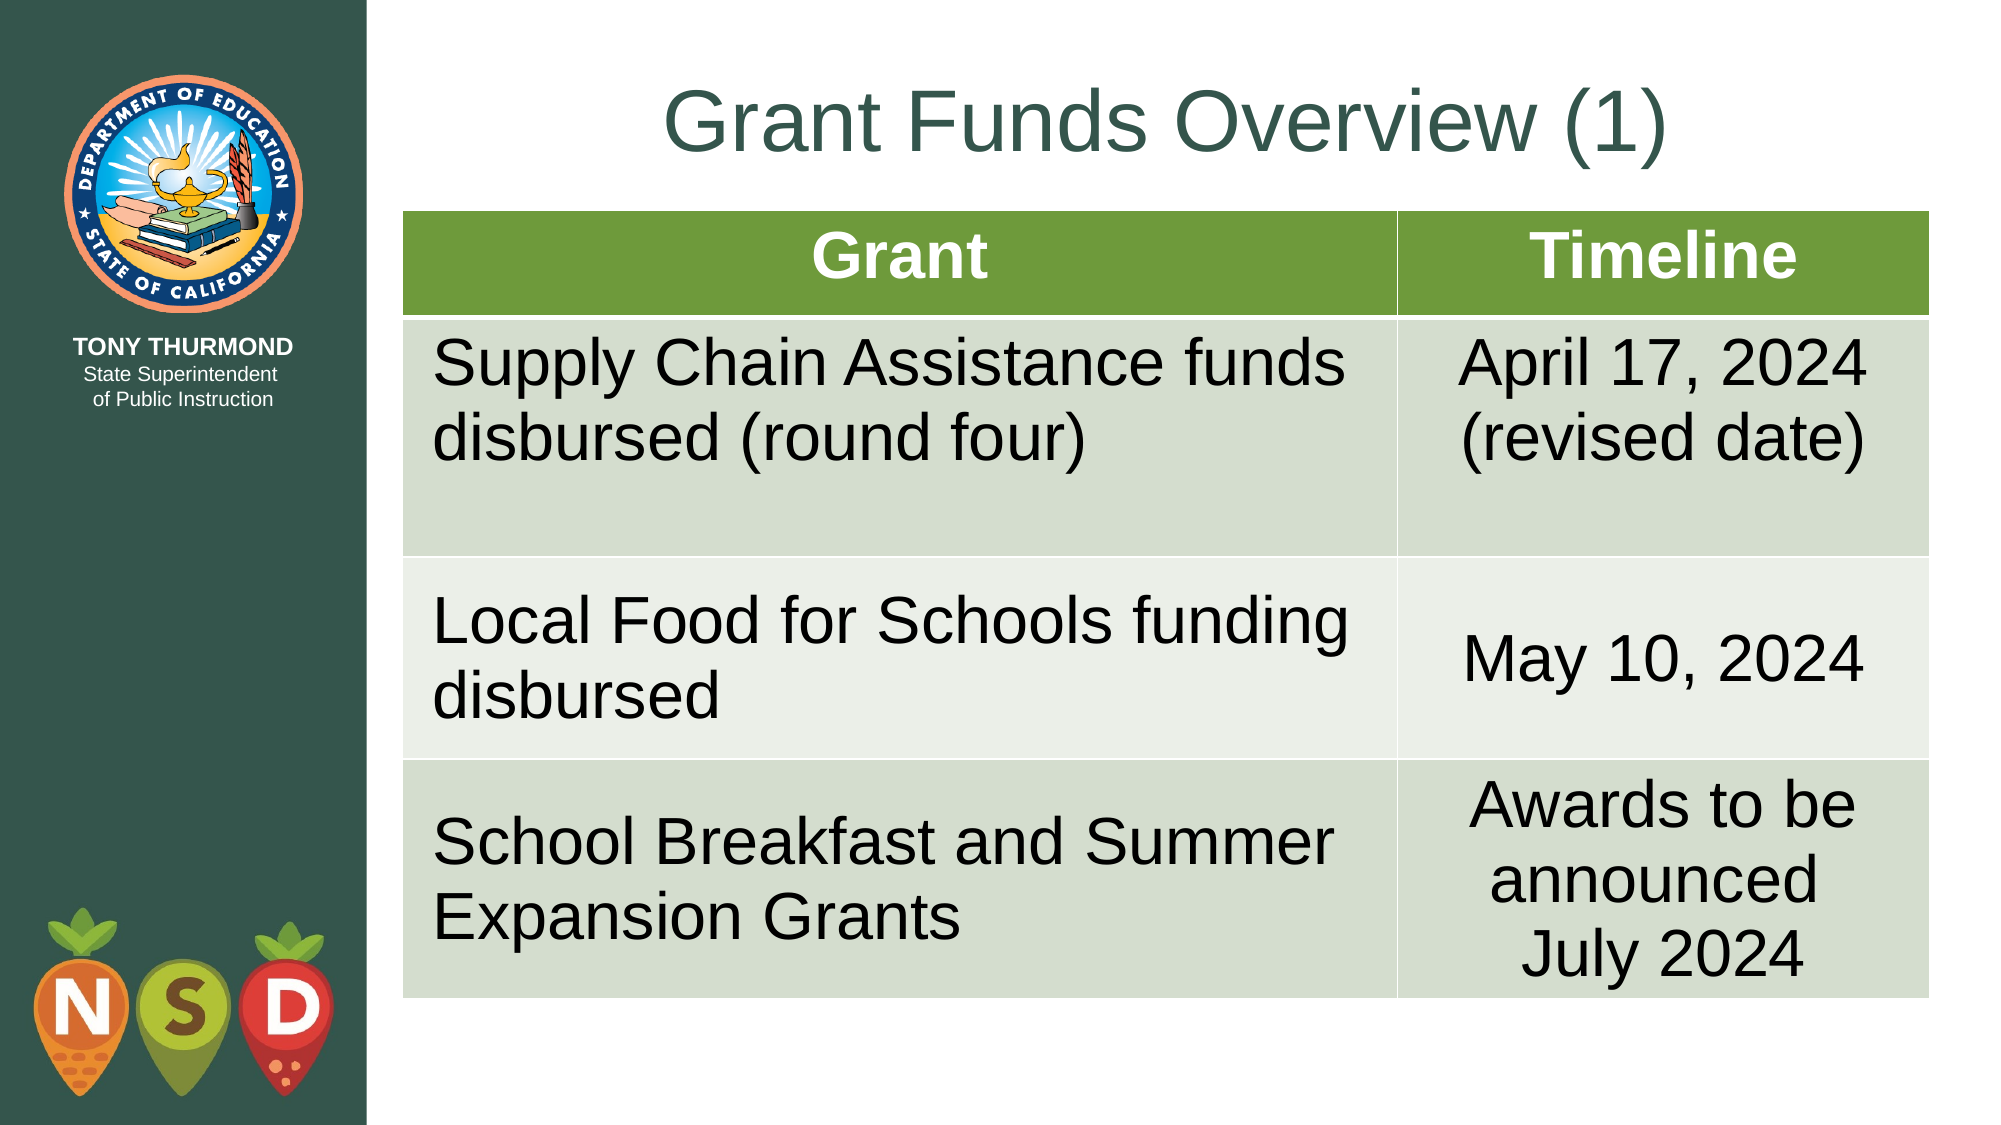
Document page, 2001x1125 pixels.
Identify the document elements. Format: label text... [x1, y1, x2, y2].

table_cell Local Food for Schools funding disbursed [403, 558, 1397, 758]
table_header Grant [403, 211, 1397, 315]
table_cell Awards to be announced July 2024 [1398, 760, 1929, 998]
title Grant Funds Overview (1) [416, 22, 1917, 209]
table_cell Supply Chain Assistance funds disbursed (round four) [403, 320, 1397, 556]
table_cell April 17, 2024 (revised date) [1398, 320, 1929, 556]
table_cell School Breakfast and Summer Expansion Grants [403, 760, 1397, 998]
picture [13, 892, 354, 1108]
table_header Timeline [1398, 211, 1929, 315]
table_cell May 10, 2024 [1398, 558, 1929, 758]
picture [64, 74, 303, 313]
